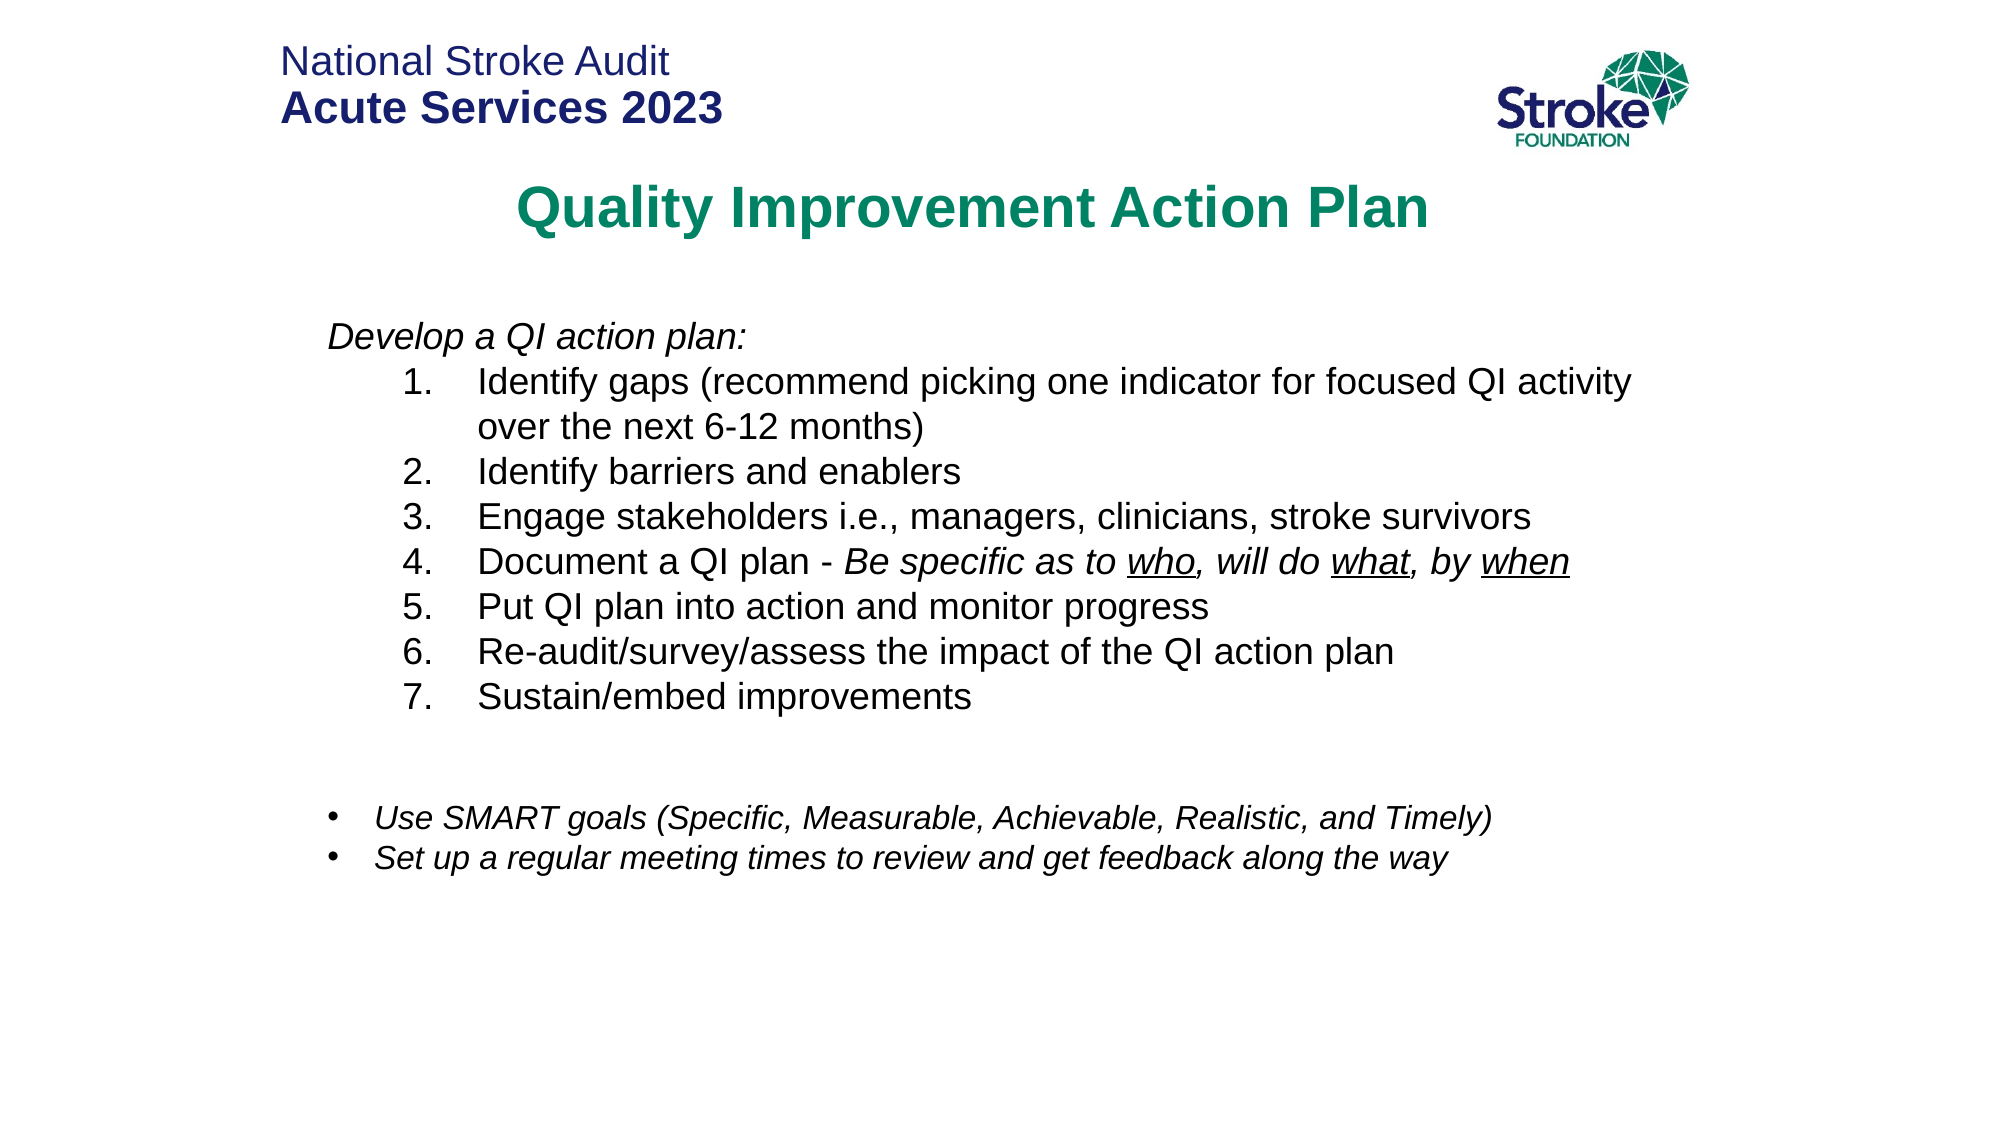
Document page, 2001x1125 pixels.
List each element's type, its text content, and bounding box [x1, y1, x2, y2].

picture [1472, 14, 1712, 183]
title National Stroke Audit Acute Services 2023 [265, 26, 872, 147]
text_box Develop a QI action plan: Identify gaps (recommend picking one indicator for focused QI activity over the next 6-12 months) Identify barriers and enablers Engage stakeholders i.e., managers, clinicians, stroke survivors Document a QI plan - Be specific as to who, will do what, by when Put QI plan into action and monitor progress Re-audit/survey/assess the impact of the QI action plan Sustain/embed improvements Use SMART goals (Specific, Measurable, Achievable, Realistic, and Timely) Set up a regular meeting times to review and get feedback along the way [312, 304, 1712, 937]
text_box Quality Improvement Action Plan [474, 162, 1473, 247]
